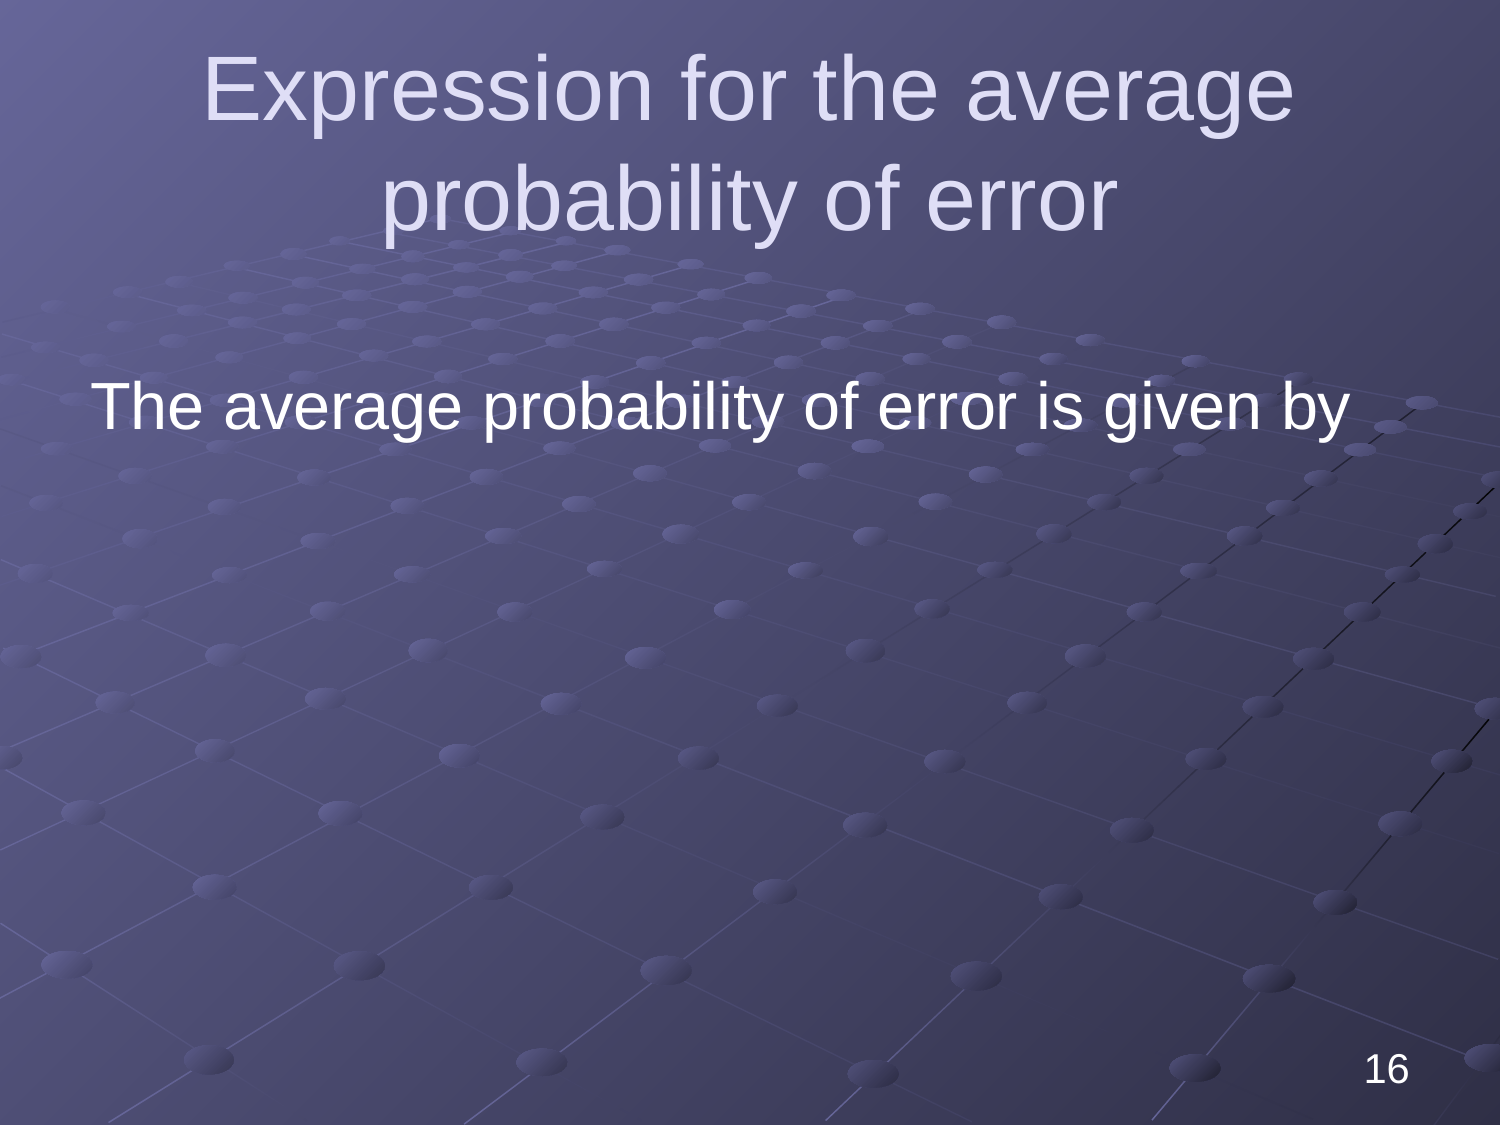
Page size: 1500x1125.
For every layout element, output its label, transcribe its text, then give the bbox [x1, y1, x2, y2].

slide_number 16 [1074, 1024, 1425, 1100]
title Expression for the average probability of error [75, 45, 1425, 233]
